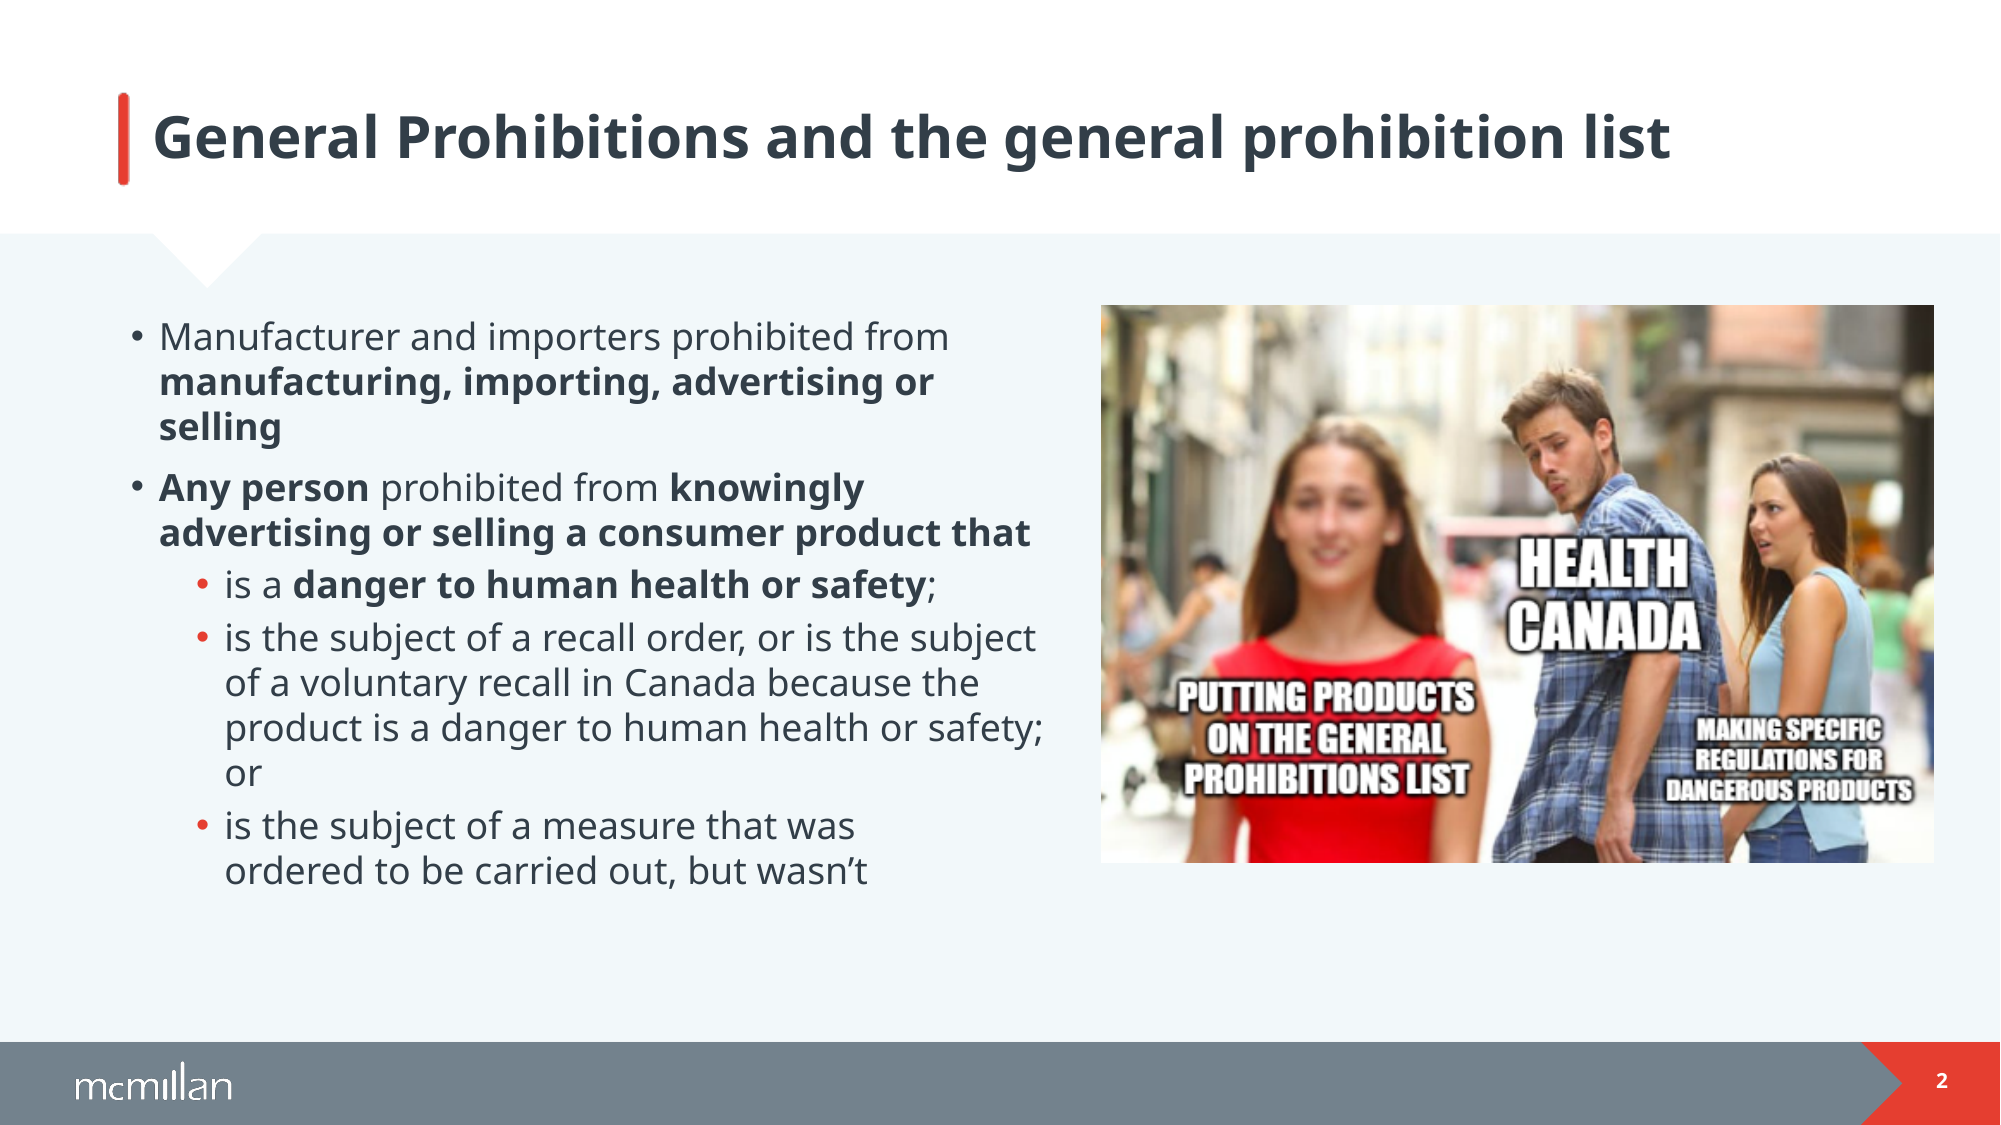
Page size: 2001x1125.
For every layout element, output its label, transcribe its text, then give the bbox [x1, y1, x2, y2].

picture [109, 87, 137, 193]
slide_number 2 [1902, 1057, 1982, 1106]
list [1101, 305, 1934, 863]
title General Prohibitions and the general prohibition list [137, 81, 1863, 198]
list Manufacturer and importers prohibited from manufacturing, importing, advertising or selling Any person prohibited from knowingly advertising or selling a consumer product that is a danger to human health or safety; is the subject of a recall order, or is the subject of a voluntary recall in Canada because the product is a danger to human health or safety; or is the subject of a measure that was ordered to be carried out, but wasn’t [115, 305, 1063, 989]
picture [45, 1042, 262, 1125]
